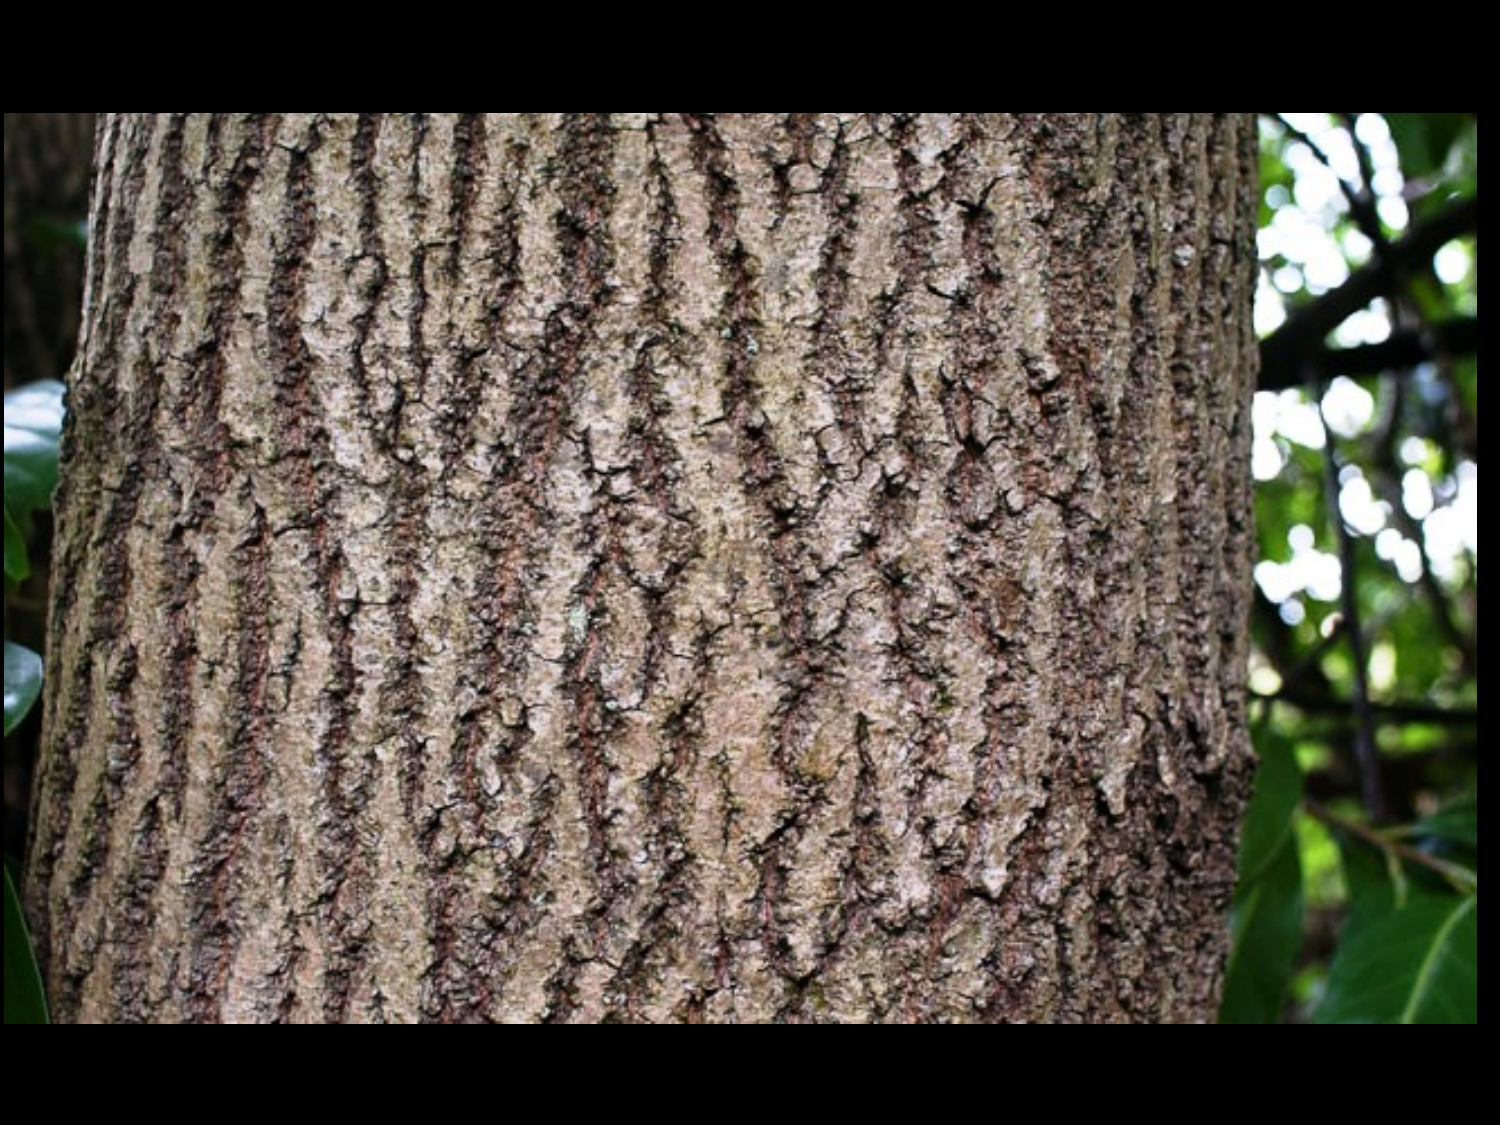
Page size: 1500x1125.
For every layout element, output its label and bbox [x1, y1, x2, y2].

picture [4, 113, 1477, 1024]
